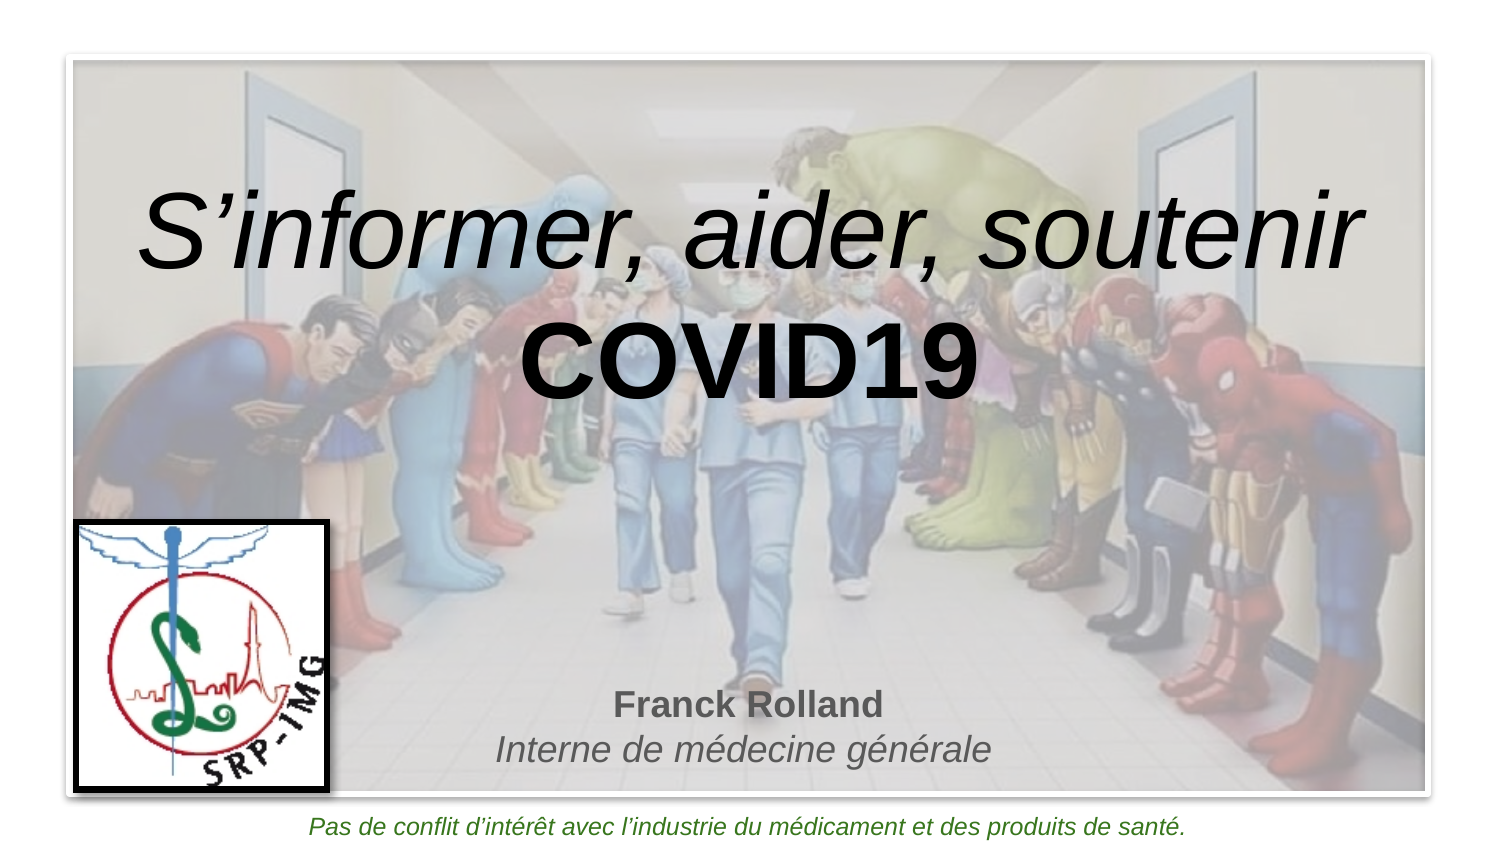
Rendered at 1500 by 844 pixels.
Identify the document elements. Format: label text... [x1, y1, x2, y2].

text_box [66, 54, 1431, 122]
subtitle Franck Rolland Interne de médecine générale Pas de conflit d’intérêt avec l’industrie du médicament et des produits de santé. [49, 620, 1448, 844]
picture [78, 525, 325, 787]
text_box [66, 459, 1431, 620]
title S’informer, aider, soutenir COVID19 [51, 122, 1449, 459]
